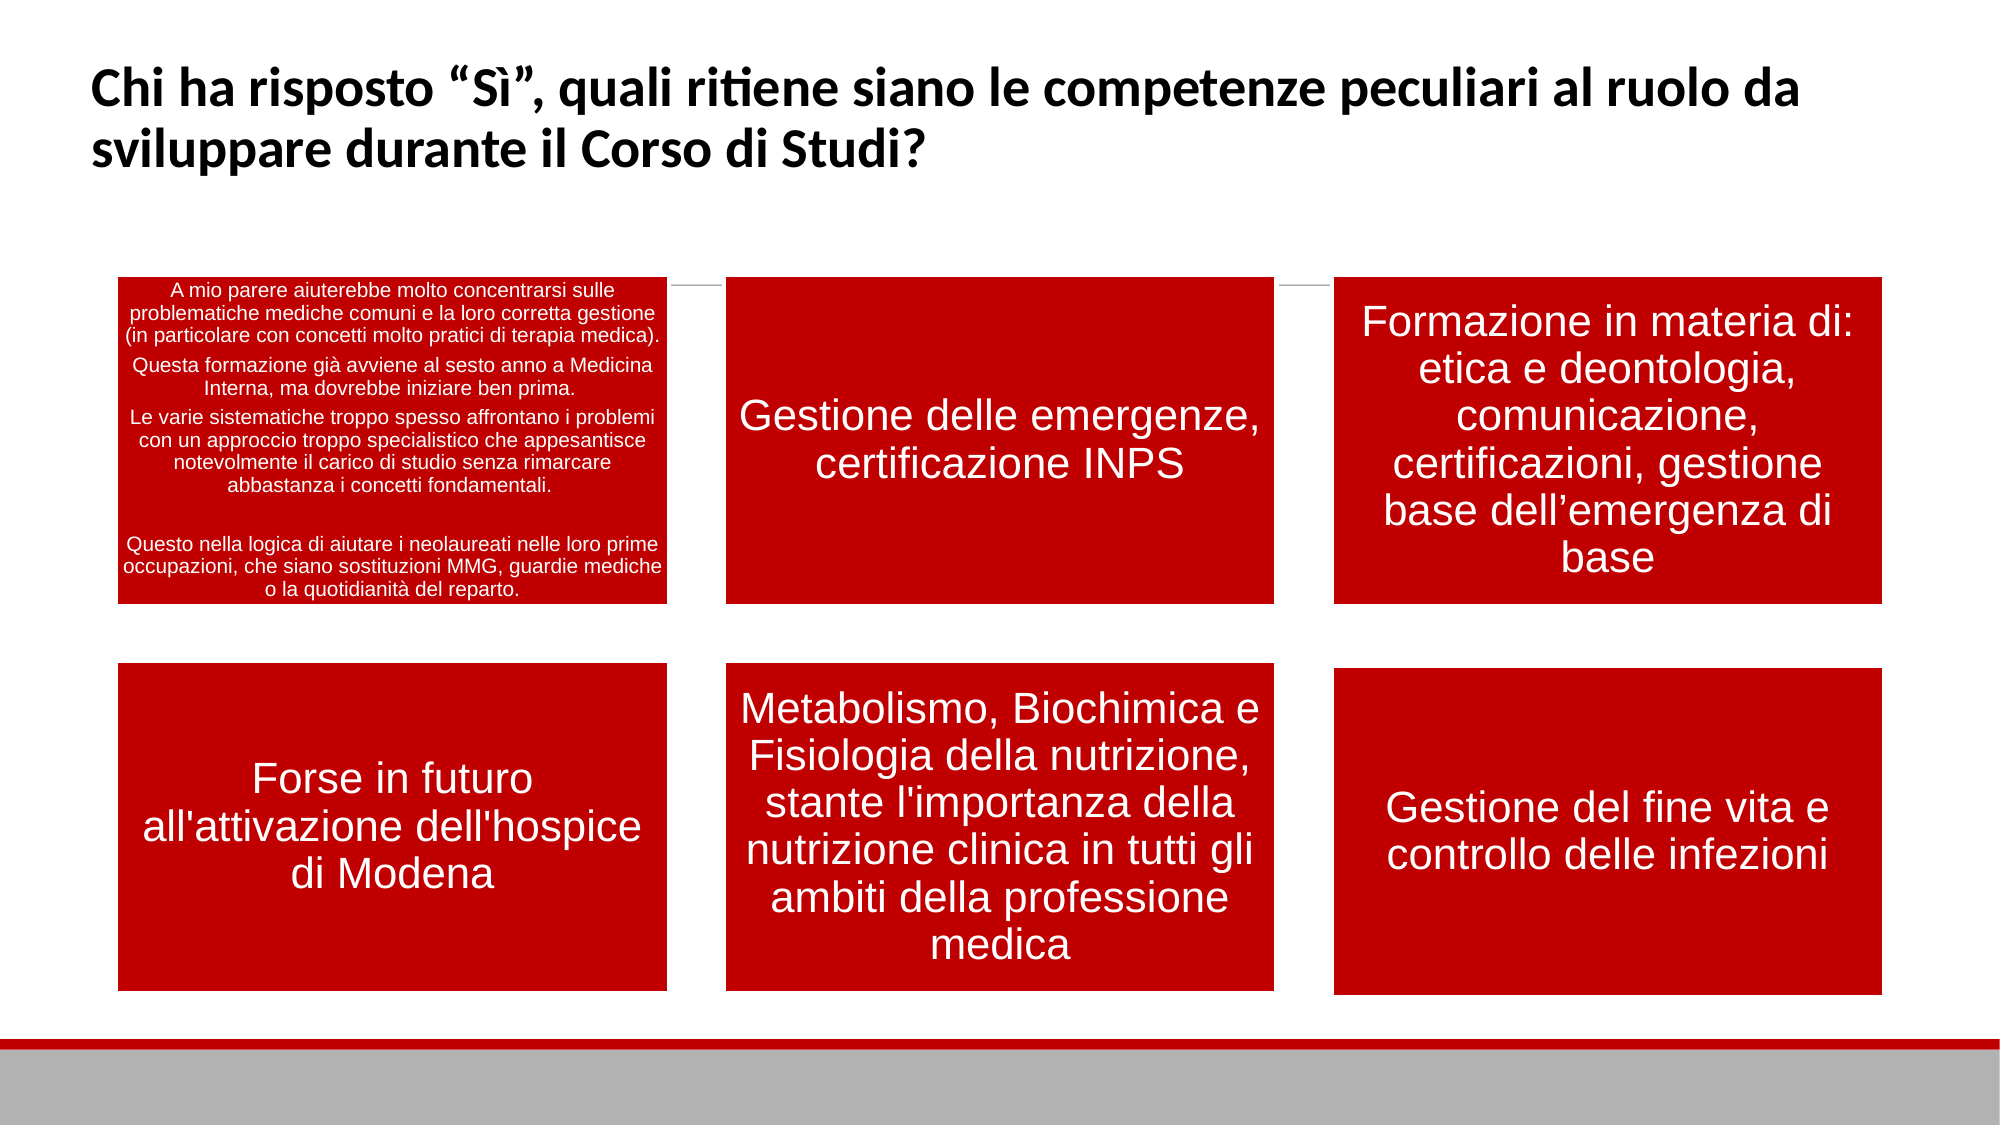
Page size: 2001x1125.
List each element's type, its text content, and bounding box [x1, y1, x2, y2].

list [116, 262, 1885, 1006]
title Chi ha risposto “Sì”, quali ritiene siano le competenze peculiari al ruolo da sviluppare durante il Corso di Studi? [91, 57, 1958, 245]
